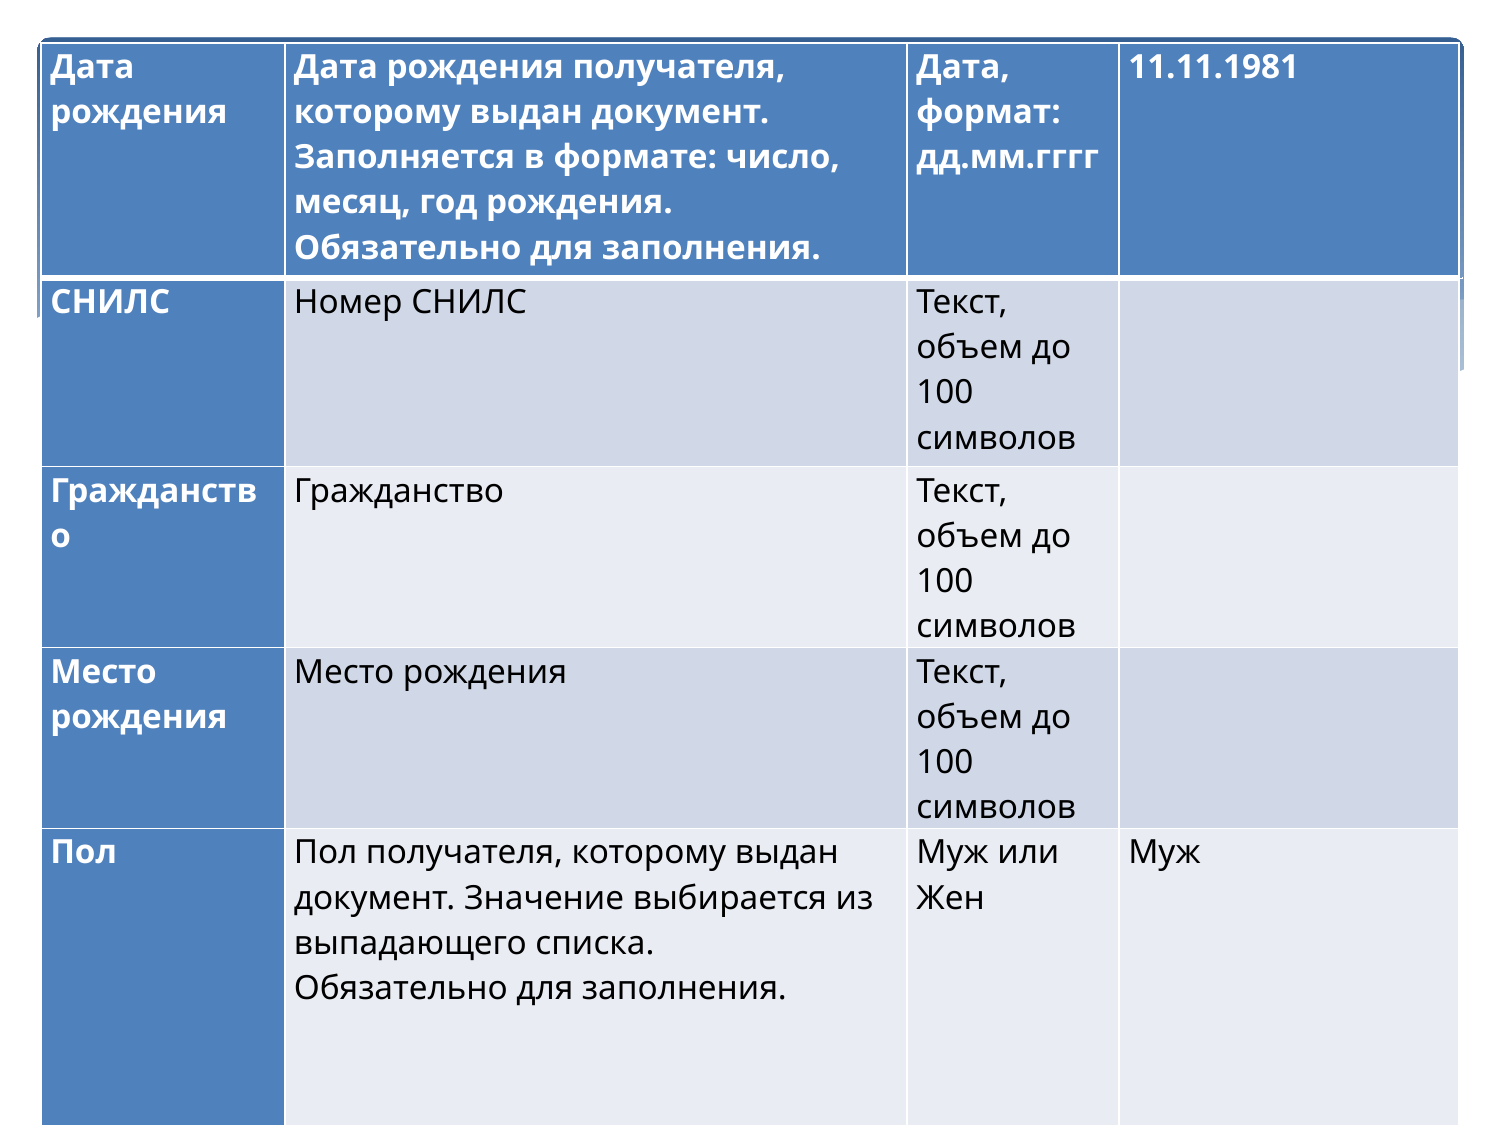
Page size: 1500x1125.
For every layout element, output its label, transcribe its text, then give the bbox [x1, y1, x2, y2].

table_cell Текст, объем до 100 символов [908, 467, 1118, 647]
table_cell Номер СНИЛС [286, 281, 906, 466]
table_cell Муж или Жен [908, 829, 1118, 1125]
table_header 11.11.1981 [1120, 44, 1458, 275]
table_cell СНИЛС [42, 281, 284, 466]
table_cell [1120, 281, 1458, 466]
table_header Дата рождения [42, 44, 284, 275]
table_cell [1120, 648, 1458, 828]
table_cell [1120, 467, 1458, 647]
table_cell Текст, объем до 100 символов [908, 281, 1118, 466]
table_cell Пол получателя, которому выдан документ. Значение выбирается из выпадающего списка. Обязательно для заполнения. [286, 829, 906, 1125]
table_header Дата рождения получателя, которому выдан документ. Заполняется в формате: число, месяц, год рождения. Обязательно для заполнения. [286, 44, 906, 275]
table_cell Место рождения [42, 648, 284, 828]
table_cell Место рождения [286, 648, 906, 828]
table_cell Муж [1120, 829, 1458, 1125]
table_cell Пол [42, 829, 284, 1125]
table_cell Гражданство [286, 467, 906, 647]
table_cell Текст, объем до 100 символов [908, 648, 1118, 828]
table_cell Гражданство [42, 467, 284, 647]
table_header Дата, формат: дд.мм.гггг [908, 44, 1118, 275]
